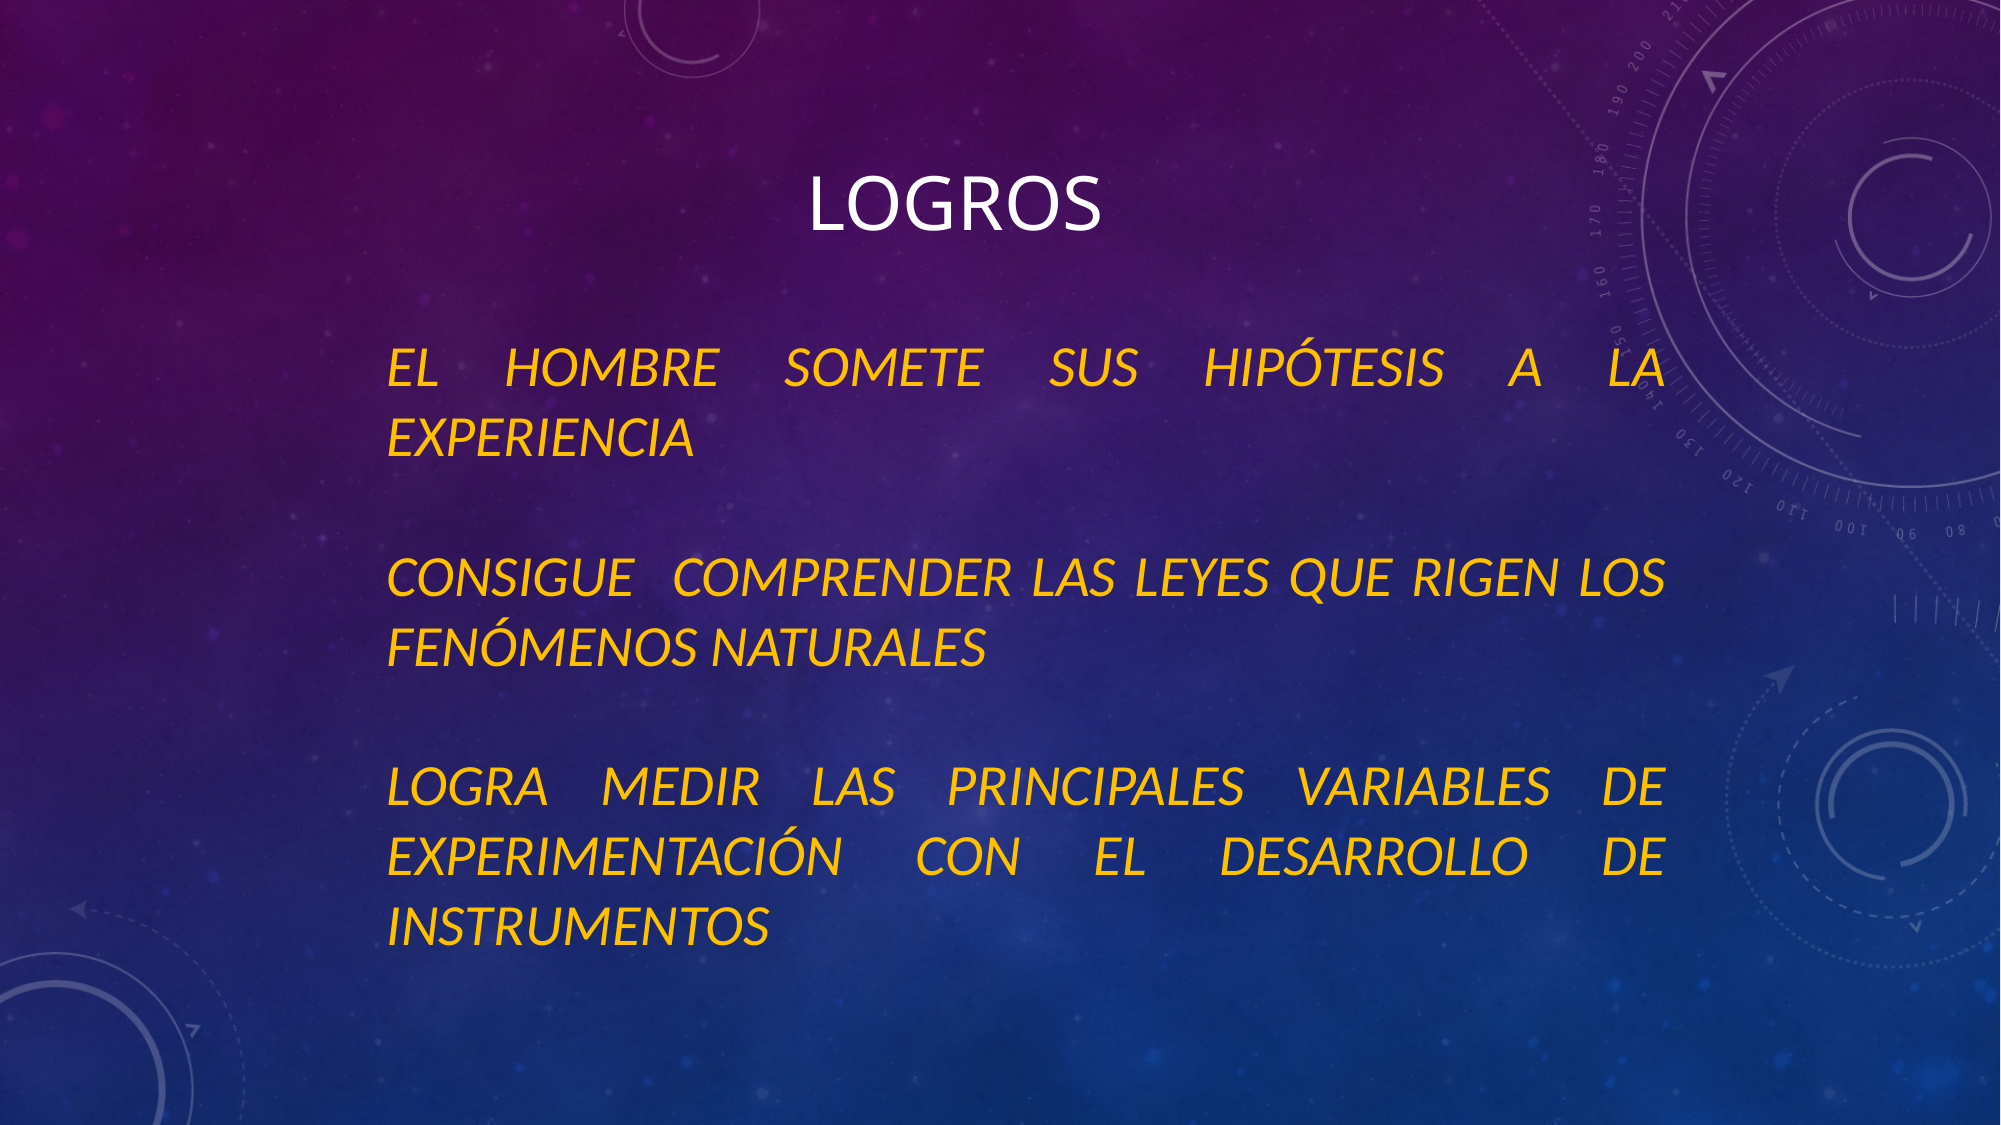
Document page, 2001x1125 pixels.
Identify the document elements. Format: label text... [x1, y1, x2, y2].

text_box EL HOMBRE SOMETE SUS HIPÓTESIS A LA EXPERIENCIA CONSIGUE COMPRENDER LAS LEYES QUE RIGEN LOS FENÓMENOS NATURALES LOGRA MEDIR LAS PRINCIPALES VARIABLES DE EXPERIMENTACIÓN CON EL DESARROLLO DE INSTRUMENTOS [371, 320, 1681, 965]
picture [0, 0, 2001, 1125]
title LOGROS [124, 81, 1786, 321]
